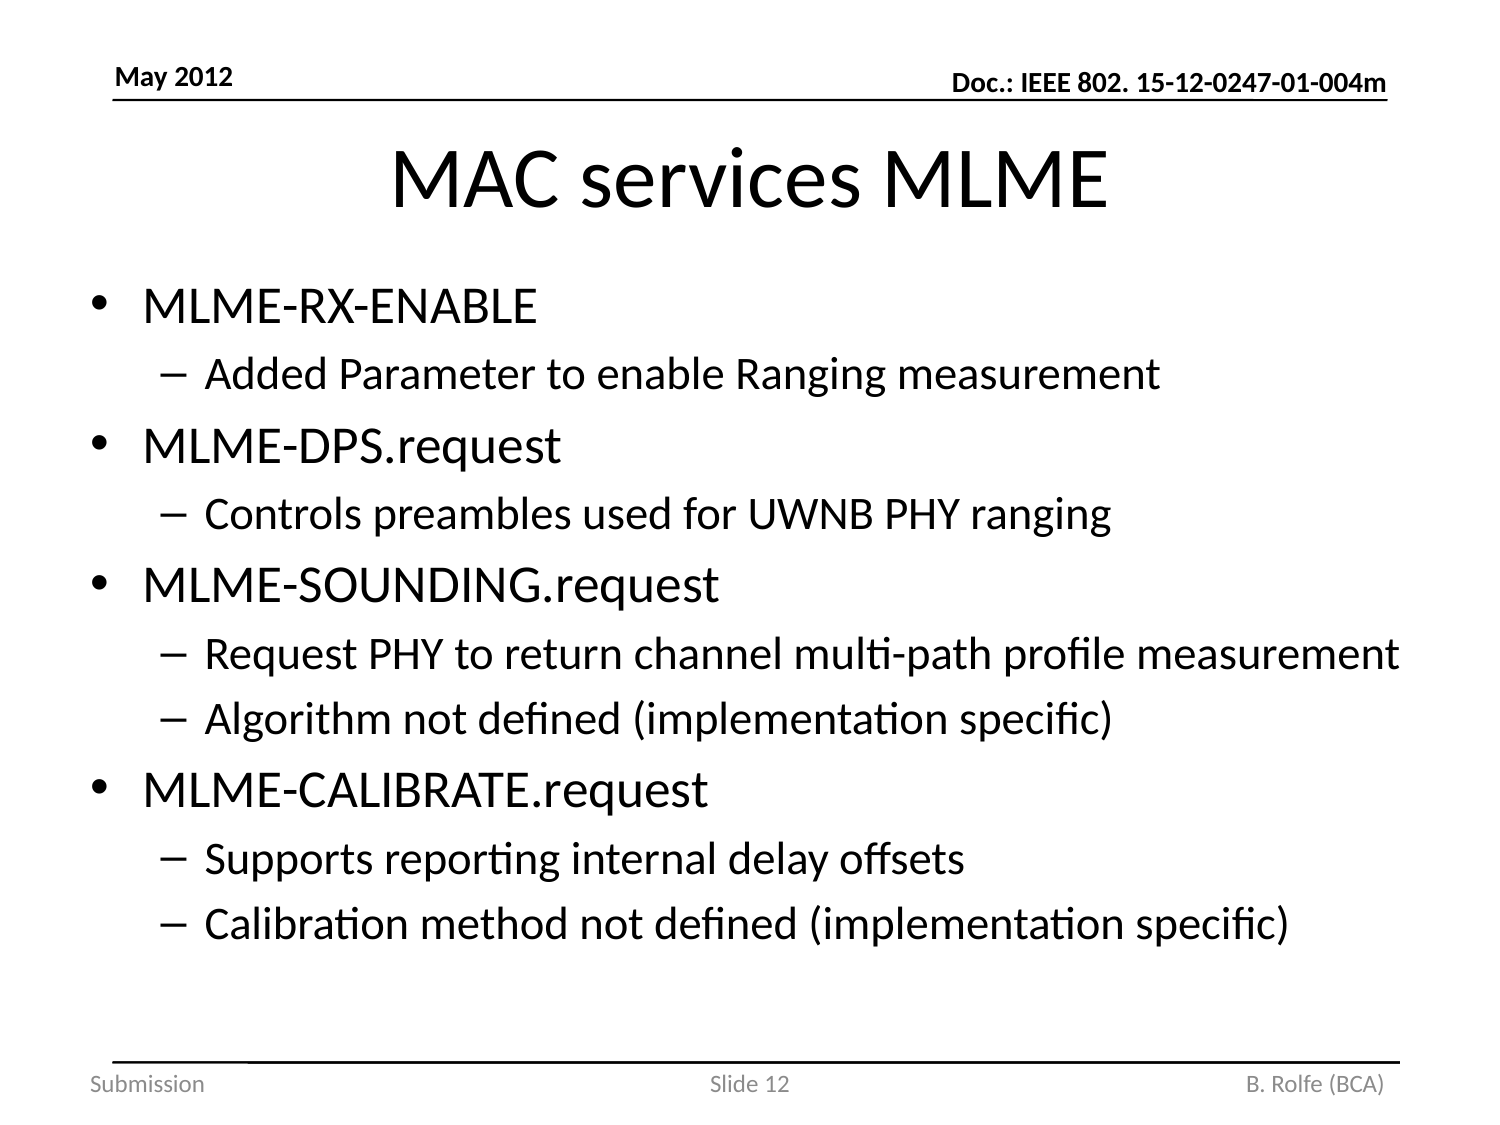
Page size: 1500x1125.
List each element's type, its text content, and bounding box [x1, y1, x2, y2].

list MLME-RX-ENABLE Added Parameter to enable Ranging measurement MLME-DPS.request Controls preambles used for UWNB PHY ranging MLME-SOUNDING.request Request PHY to return channel multi-path profile measurement Algorithm not defined (implementation specific) MLME-CALIBRATE.request Supports reporting internal delay offsets Calibration method not defined (implementation specific) [75, 262, 1425, 1005]
title MAC services MLME [75, 112, 1425, 233]
